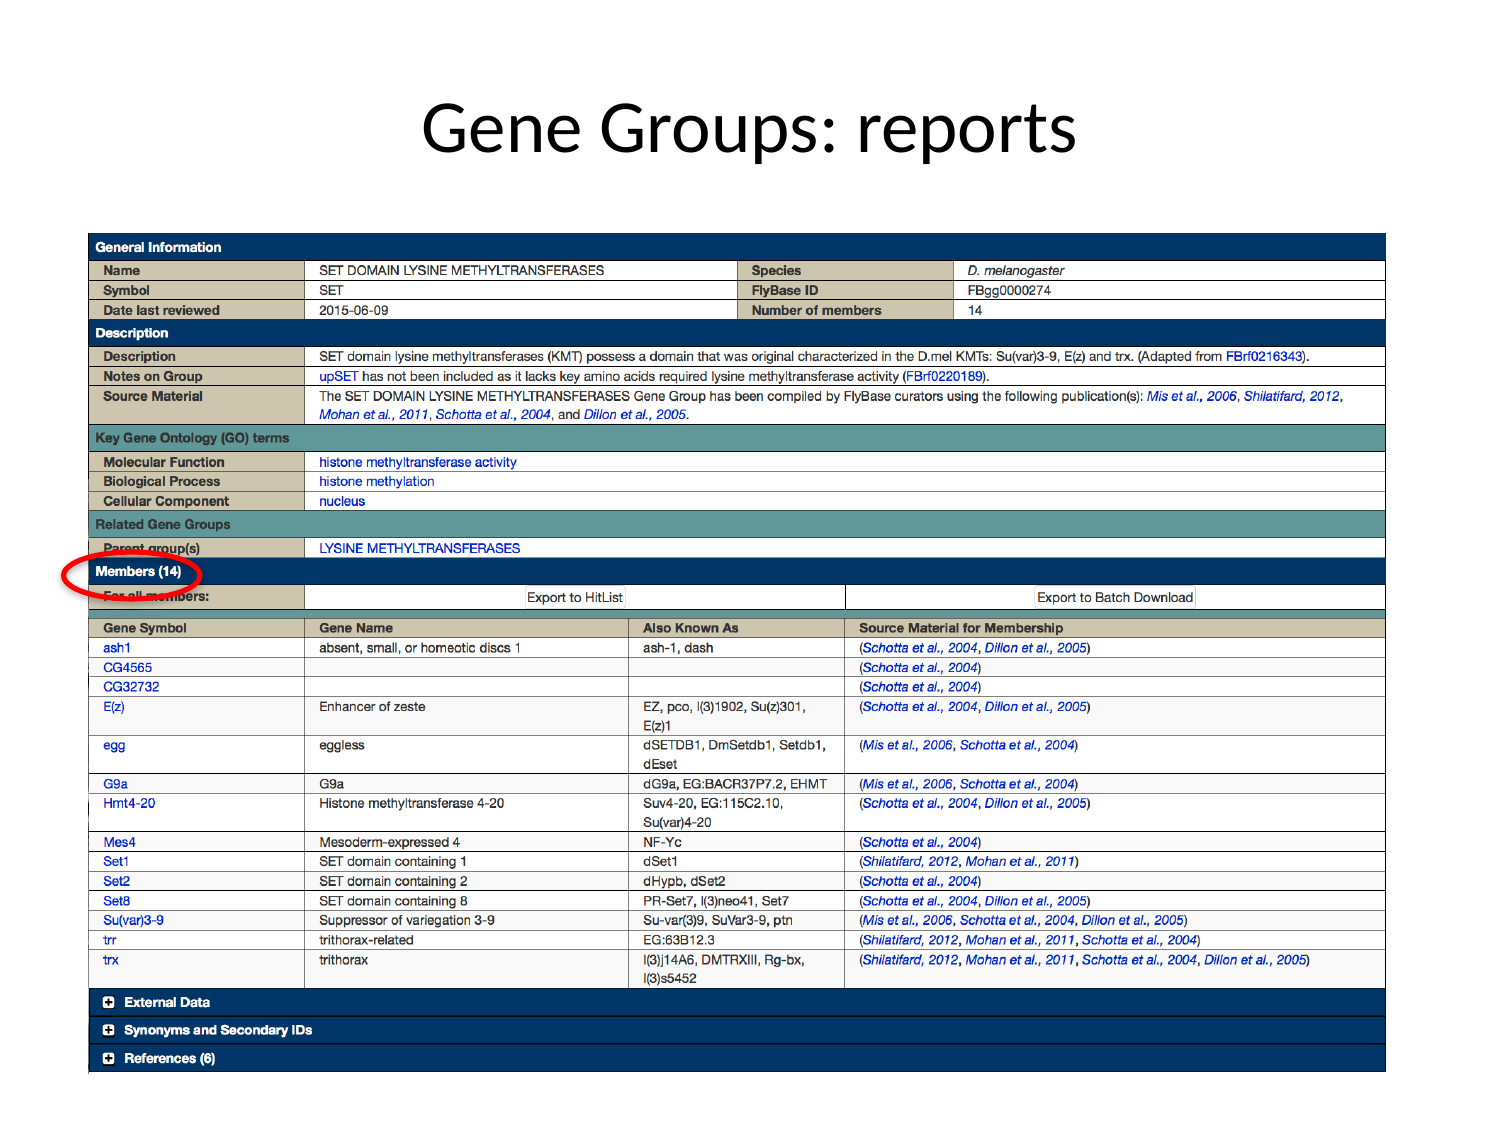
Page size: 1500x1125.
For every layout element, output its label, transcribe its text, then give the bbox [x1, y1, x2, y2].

title Gene Groups: reports [75, 45, 1425, 200]
picture [88, 233, 1388, 1074]
text_box [62, 558, 83, 593]
